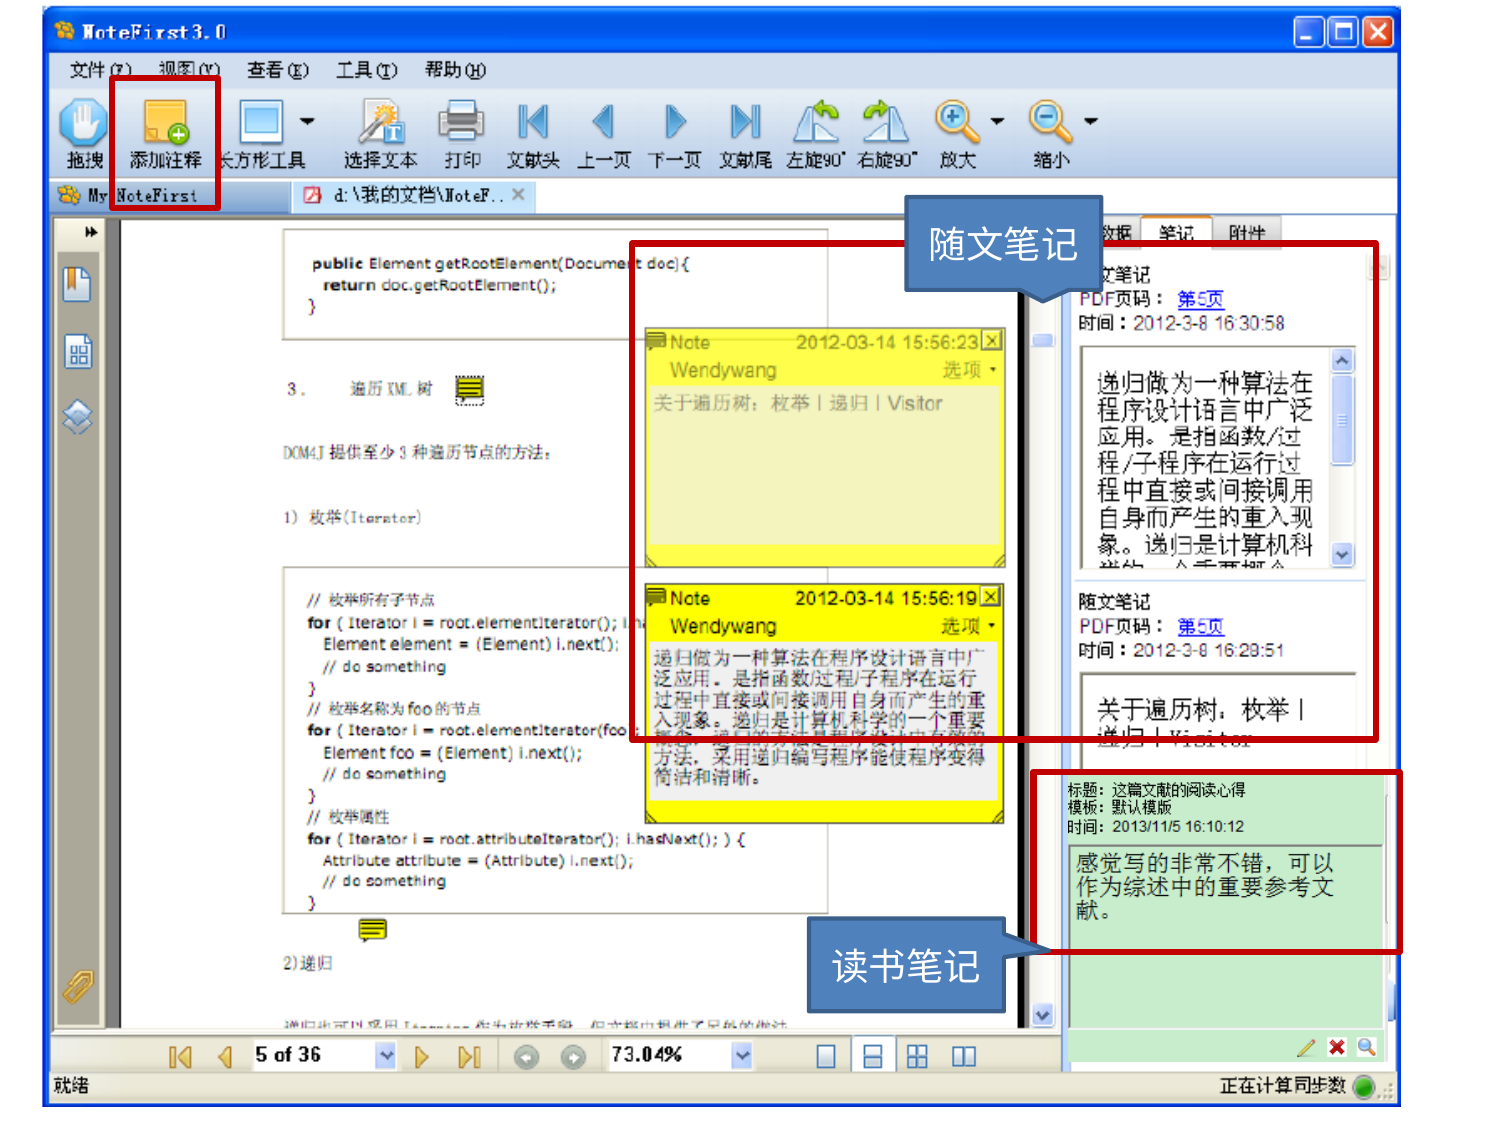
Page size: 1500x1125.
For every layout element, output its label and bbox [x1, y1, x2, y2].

list [40, 2, 1401, 1107]
picture [1068, 774, 1389, 1063]
